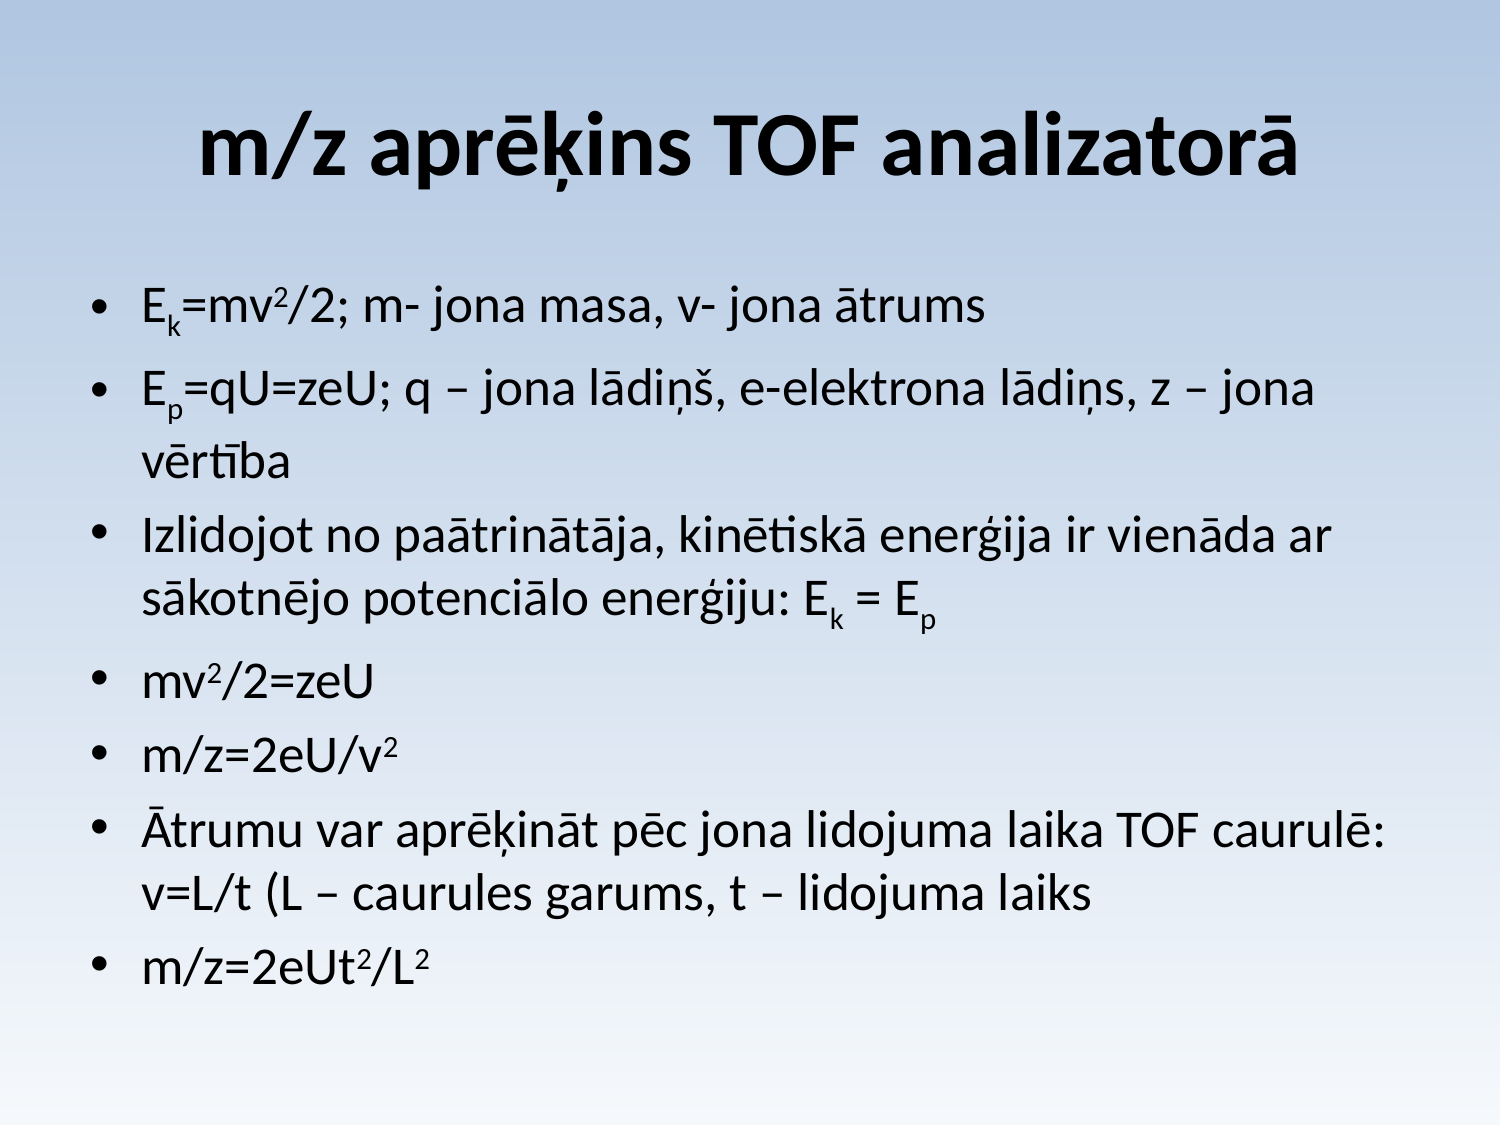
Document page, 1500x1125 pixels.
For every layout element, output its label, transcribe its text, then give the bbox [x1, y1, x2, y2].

list Ek=mv2/2; m- jona masa, v- jona ātrums Ep=qU=zeU; q – jona lādiņš, e-elektrona lādiņs, z – jona vērtība Izlidojot no paātrinātāja, kinētiskā enerģija ir vienāda ar sākotnējo potenciālo enerģiju: Ek = Ep mv2/2=zeU m/z=2eU/v2 Ātrumu var aprēķināt pēc jona lidojuma laika TOF caurulē: v=L/t (L – caurules garums, t – lidojuma laiks m/z=2eUt2/L2 [75, 262, 1425, 1005]
title m/z aprēķins TOF analizatorā [75, 45, 1425, 233]
